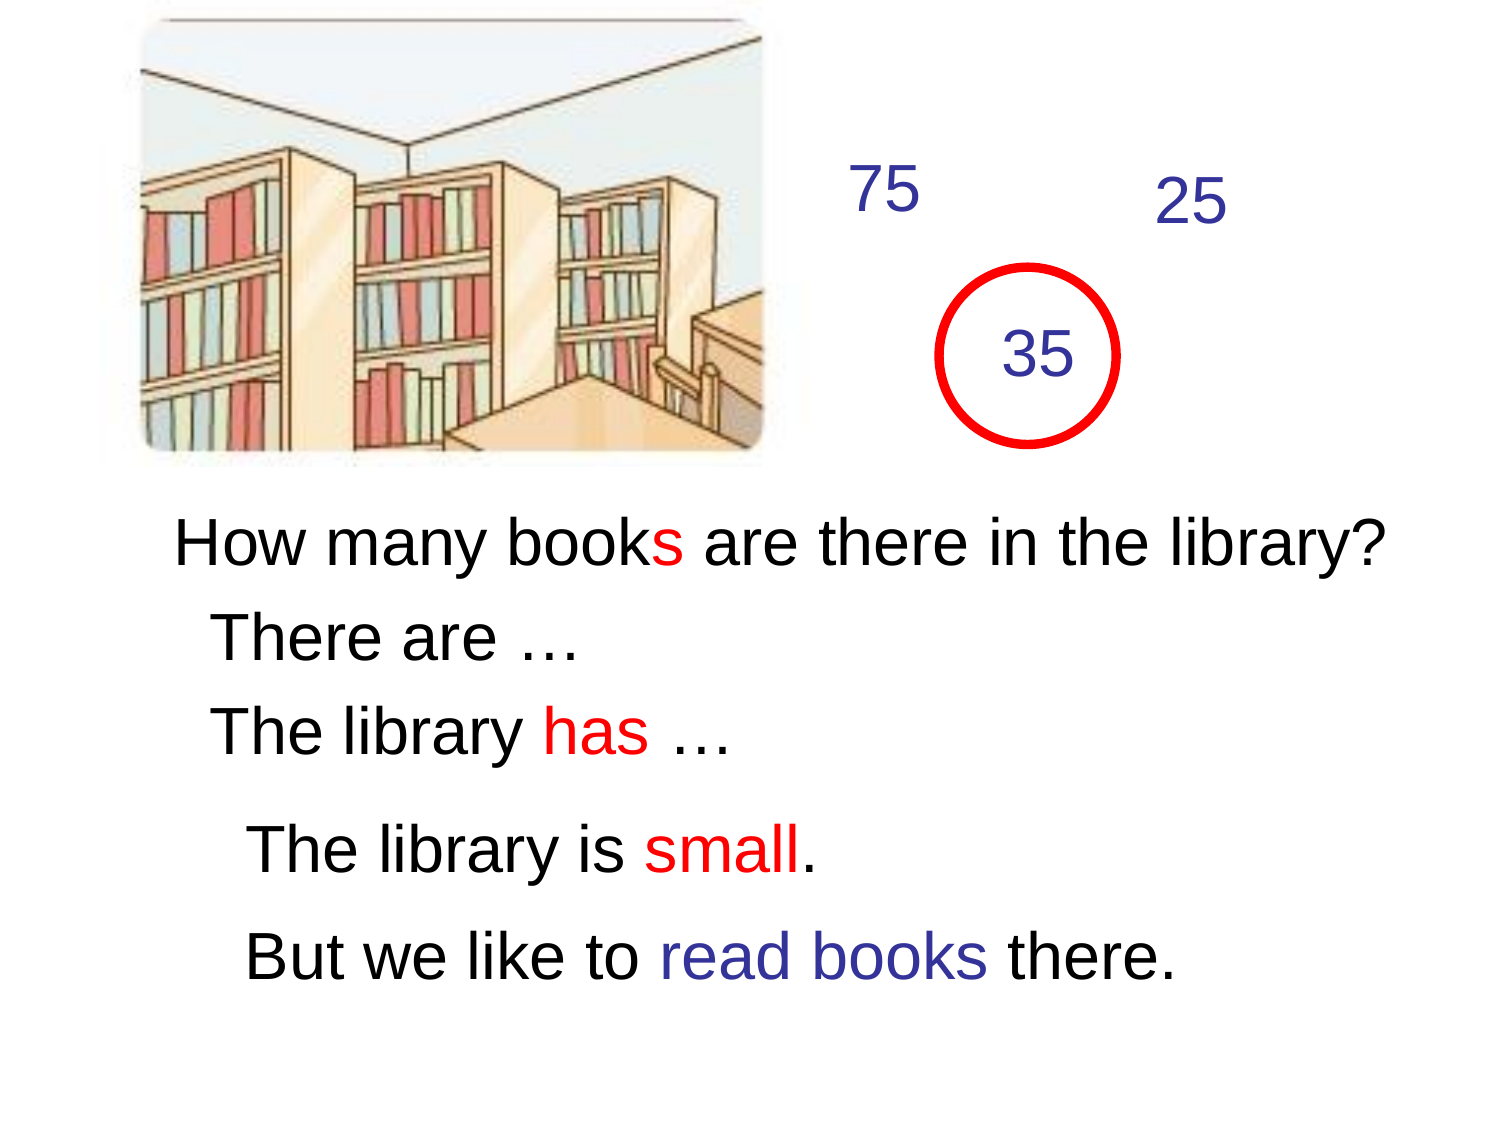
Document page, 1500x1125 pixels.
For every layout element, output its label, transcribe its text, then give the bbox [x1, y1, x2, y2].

text_box [939, 267, 1117, 445]
picture [100, 0, 810, 467]
text_box But we like to read books there. [230, 905, 1193, 1000]
text_box The library has … [194, 680, 751, 776]
text_box How many books are there in the library? [159, 491, 1422, 587]
text_box 75 [832, 137, 937, 233]
text_box The library is small. [230, 798, 834, 894]
text_box 25 [1140, 149, 1244, 244]
text_box There are … [194, 586, 599, 680]
